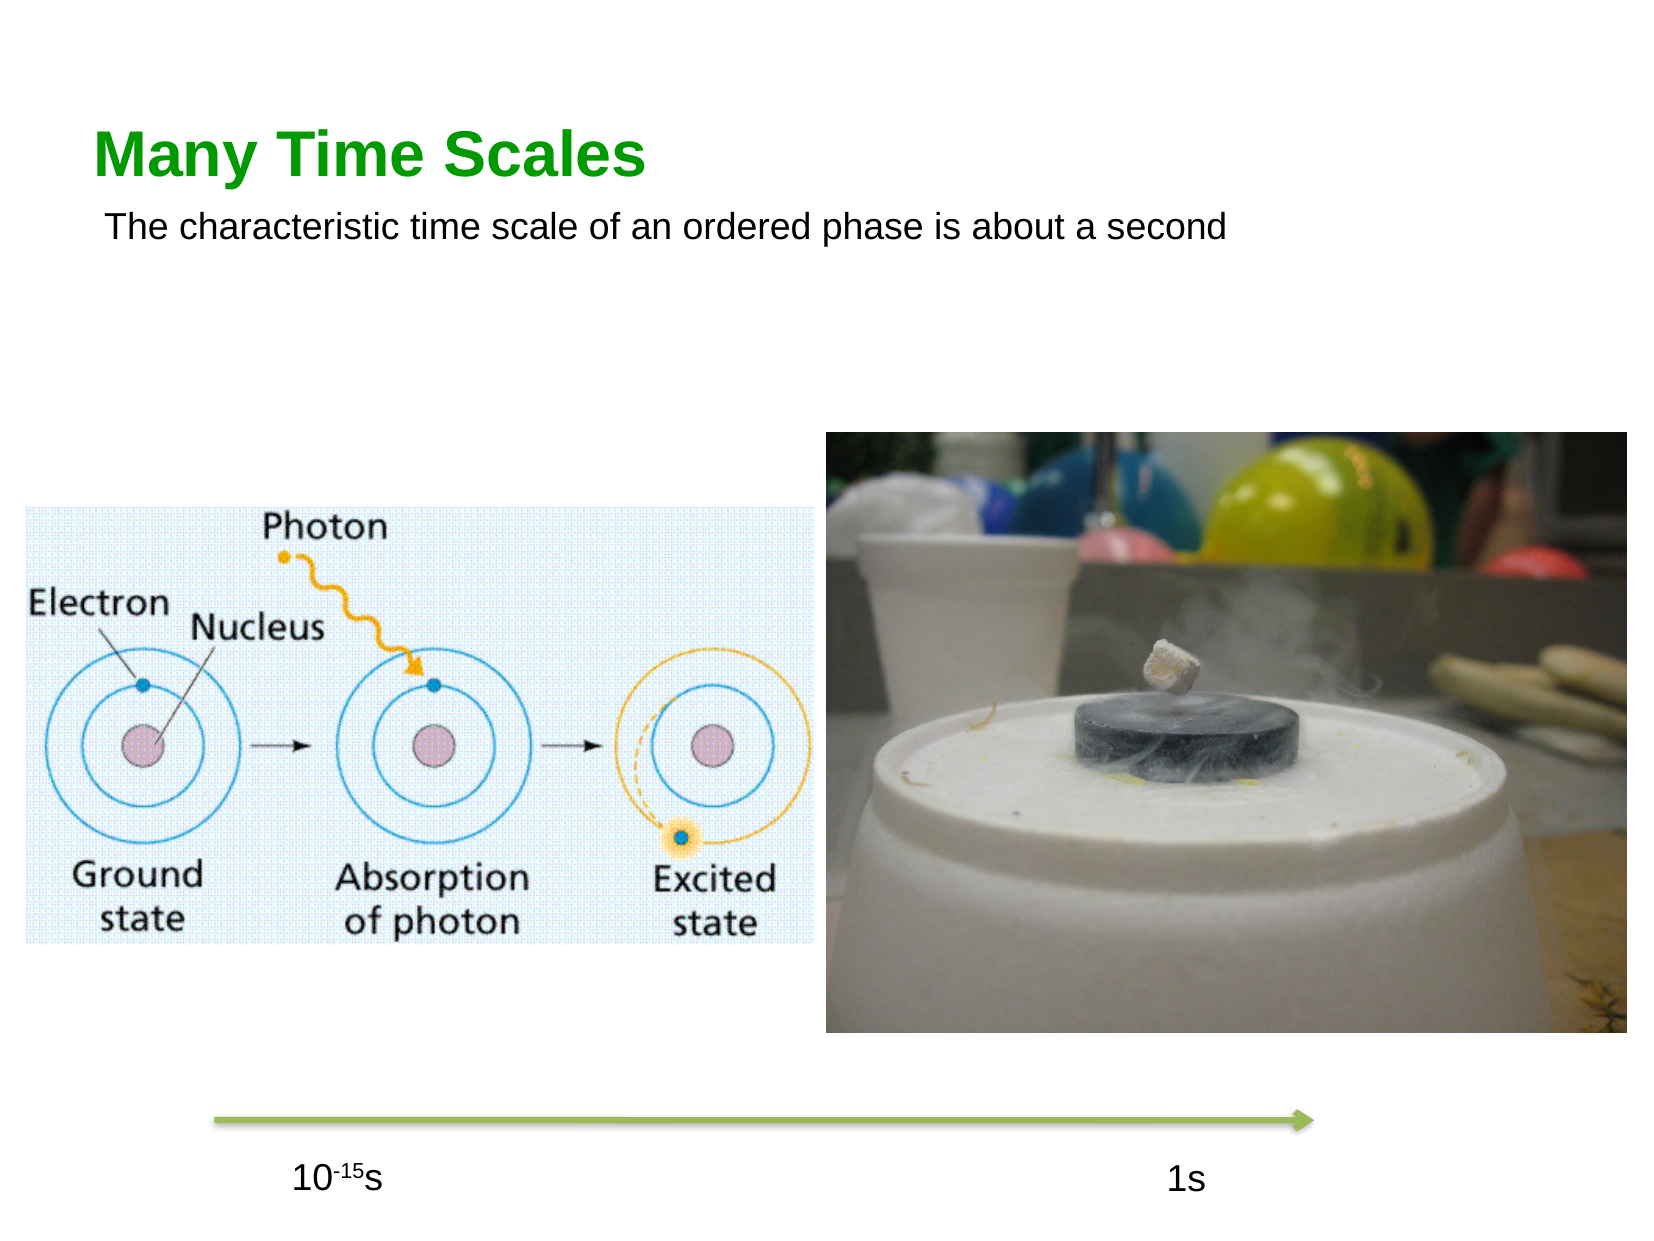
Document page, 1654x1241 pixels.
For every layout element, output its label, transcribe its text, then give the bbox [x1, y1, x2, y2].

text_box 1s [1151, 1146, 1352, 1207]
text_box Many Time Scales [76, 95, 1538, 206]
picture [25, 507, 815, 946]
text_box 10-15s [276, 1145, 477, 1205]
picture [826, 432, 1628, 1033]
text_box The characteristic time scale of an ordered phase is about a second [89, 195, 1490, 255]
